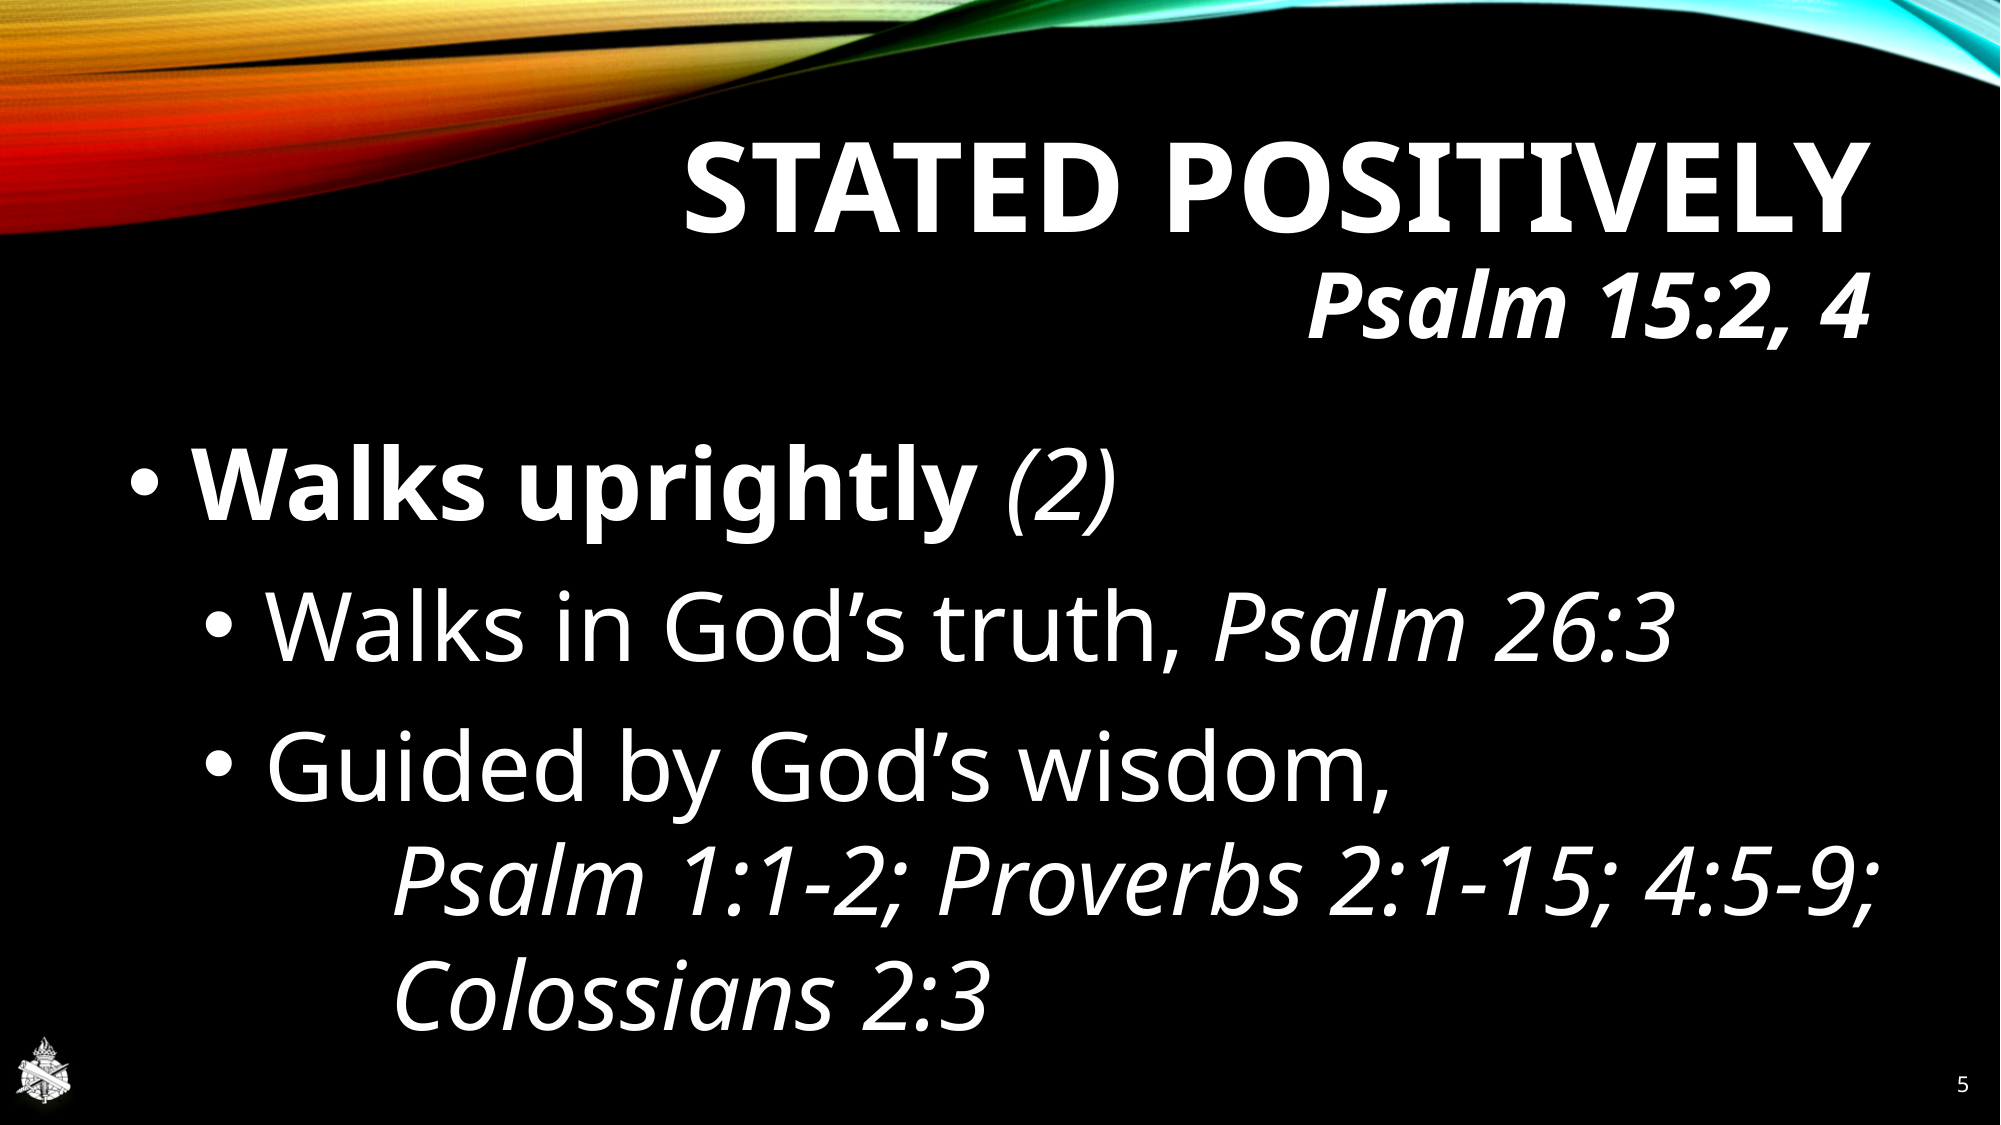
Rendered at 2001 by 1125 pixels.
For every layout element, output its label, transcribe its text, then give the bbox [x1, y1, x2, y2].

title Stated Positively Psalm 15:2, 4 [474, 104, 1888, 379]
list Walks uprightly (2) Walks in God’s truth, Psalm 26:3 Guided by God’s wisdom, Psalm 1:1-2; Proverbs 2:1-15; 4:5-9; Colossians 2:3 [112, 413, 1932, 1107]
slide_number 5 [1534, 1055, 1985, 1115]
picture [15, 1035, 72, 1107]
picture [0, 0, 2000, 237]
